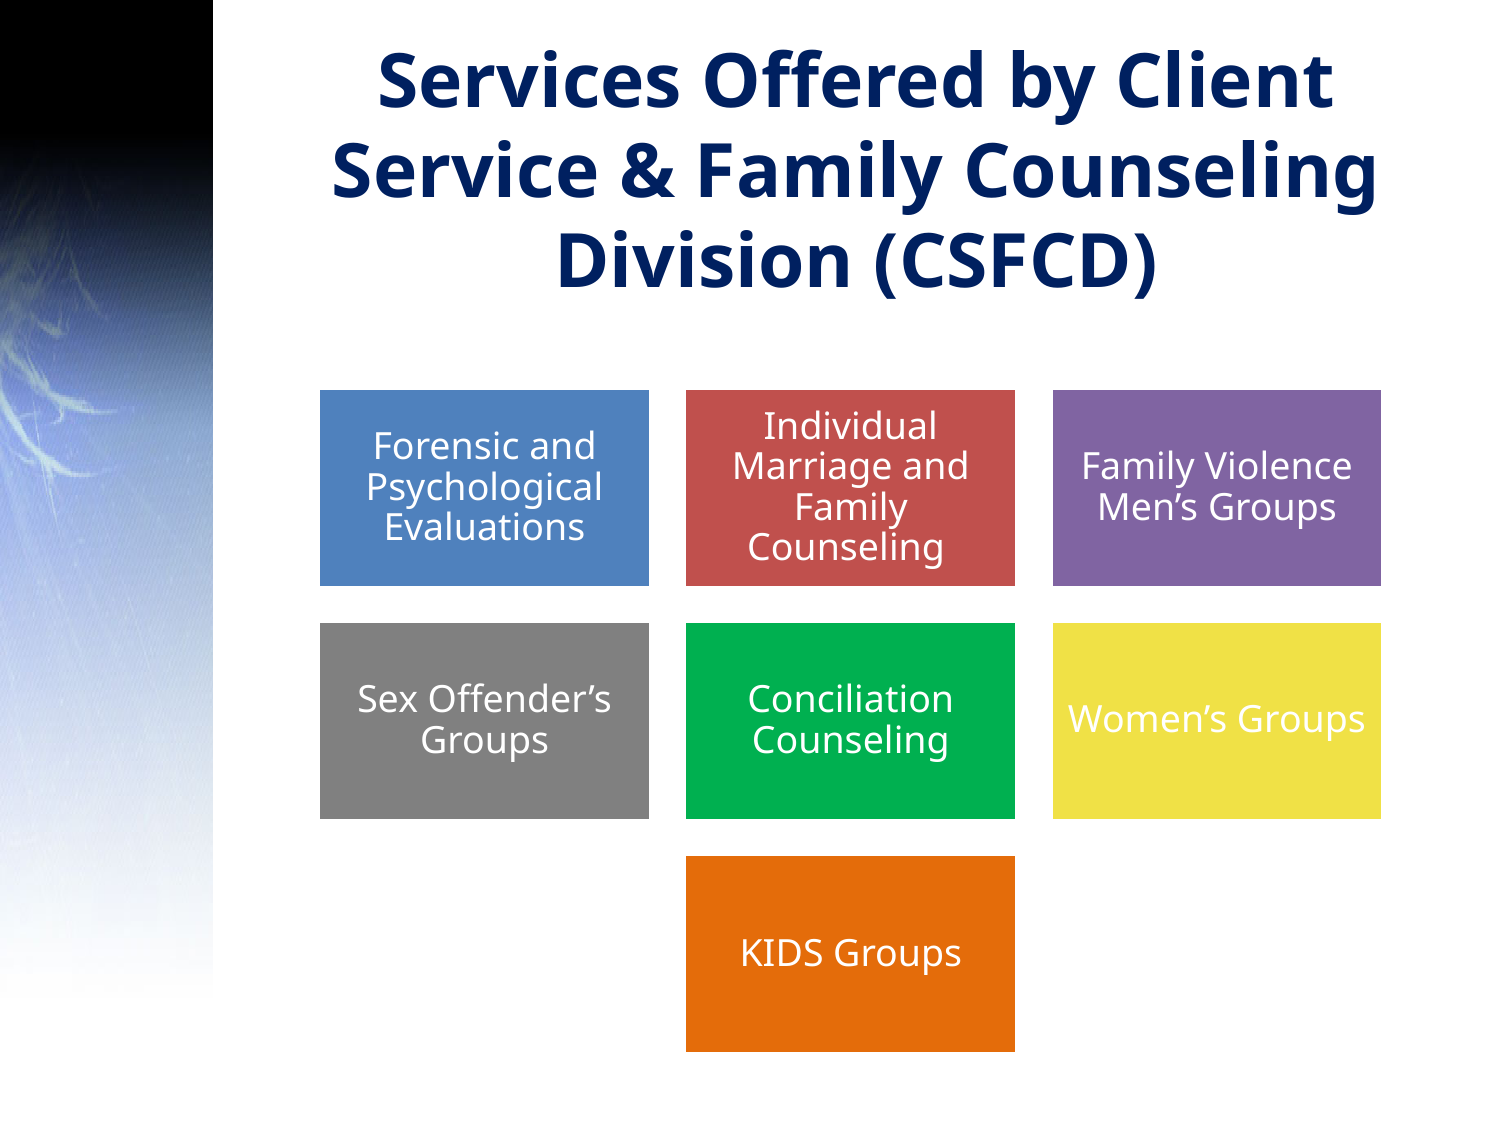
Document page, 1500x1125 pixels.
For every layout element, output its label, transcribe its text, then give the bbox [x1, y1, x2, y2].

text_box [231, 387, 1470, 1055]
text_box Services Offered by Client Service & Family Counseling Division (CSFCD) [237, 24, 1475, 310]
picture [0, 0, 213, 1125]
